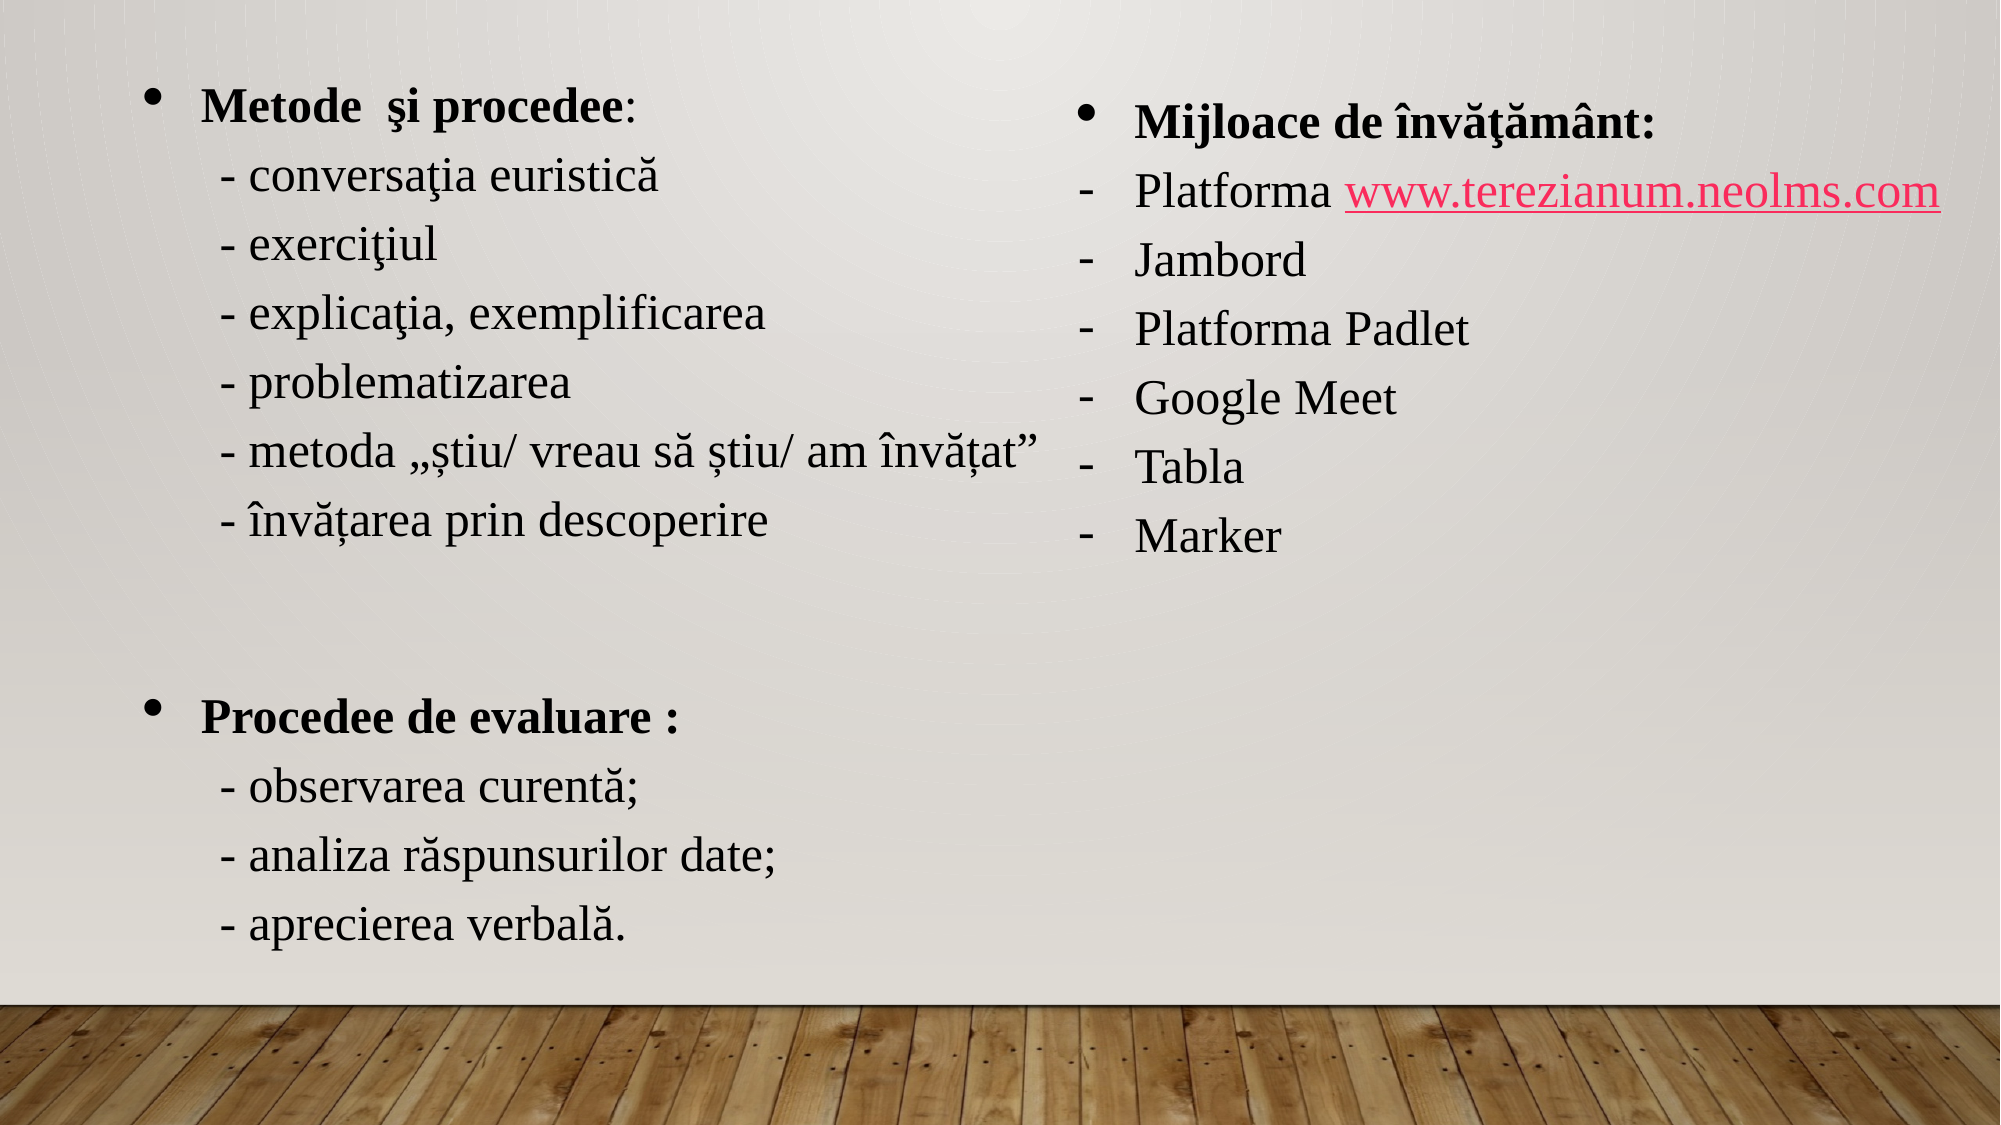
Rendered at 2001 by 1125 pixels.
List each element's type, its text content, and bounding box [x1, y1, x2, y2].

text_box Metode şi procedee: - conversaţia euristică - exerciţiul - explicaţia, exemplificarea - problematizarea - metoda „știu/ vreau să știu/ am învățat” - învățarea prin descoperire [129, 55, 1500, 554]
picture [0, 1005, 2000, 1125]
text_box Mijloace de învăţământ: Platforma www.terezianum.neolms.com Jambord Platforma Padlet Google Meet Tabla Marker [1063, 72, 1962, 570]
text_box Procedee de evaluare : - observarea curentă; - analiza răspunsurilor date; - aprecierea verbală. [129, 666, 1130, 958]
